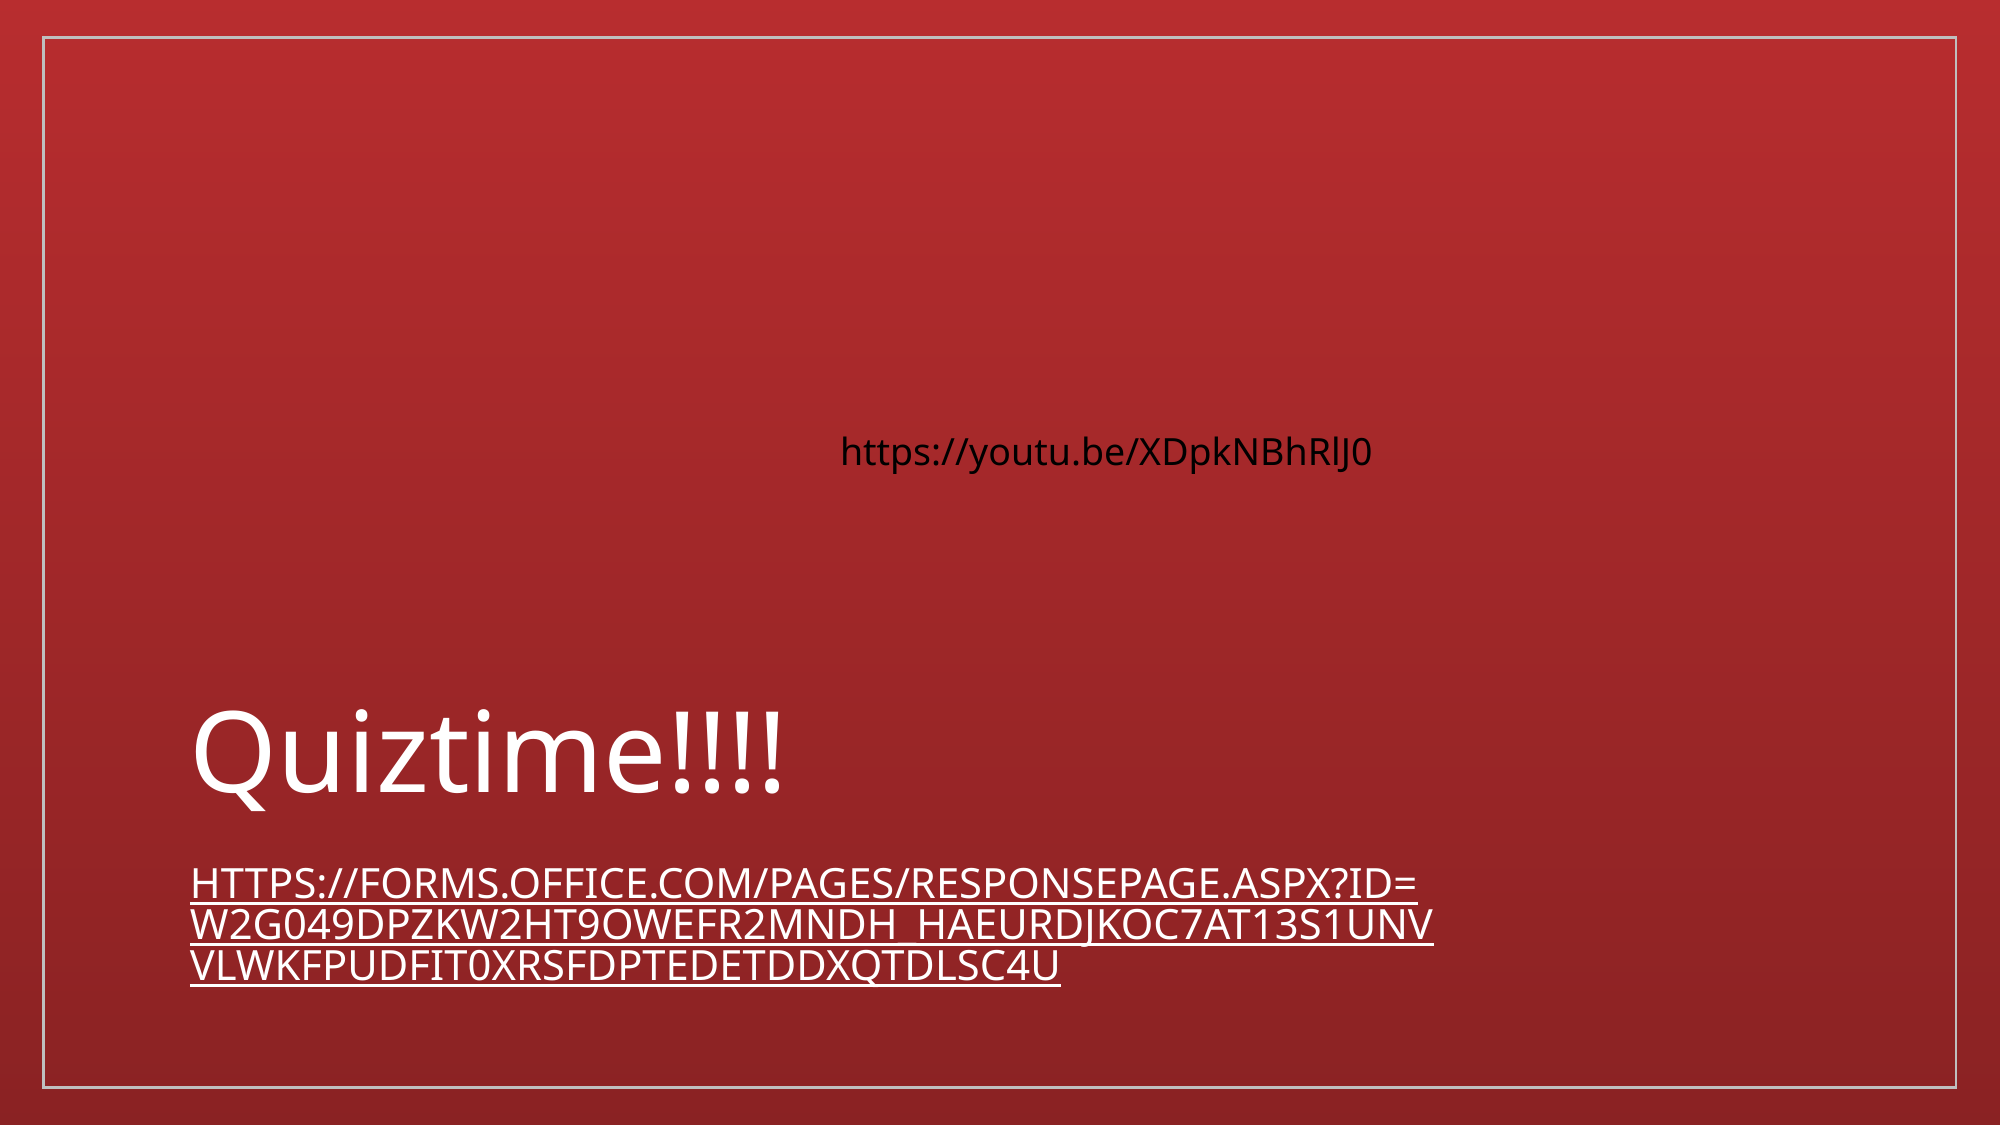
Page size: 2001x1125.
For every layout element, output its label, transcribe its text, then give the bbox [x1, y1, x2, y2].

text_box https://youtu.be/XDpkNBhRlJ0 [825, 420, 1825, 481]
list https://forms.office.com/Pages/ResponsePage.aspx?id=w2G049DPZkW2ht9OwEfr2MNdh_hAEURDjKOc7at13s1UNVVLWkFPUDFIT0xRSFdPTEdETDdXQTdLSC4u [174, 849, 1450, 963]
title Quiztime!!!! [174, 299, 1450, 822]
